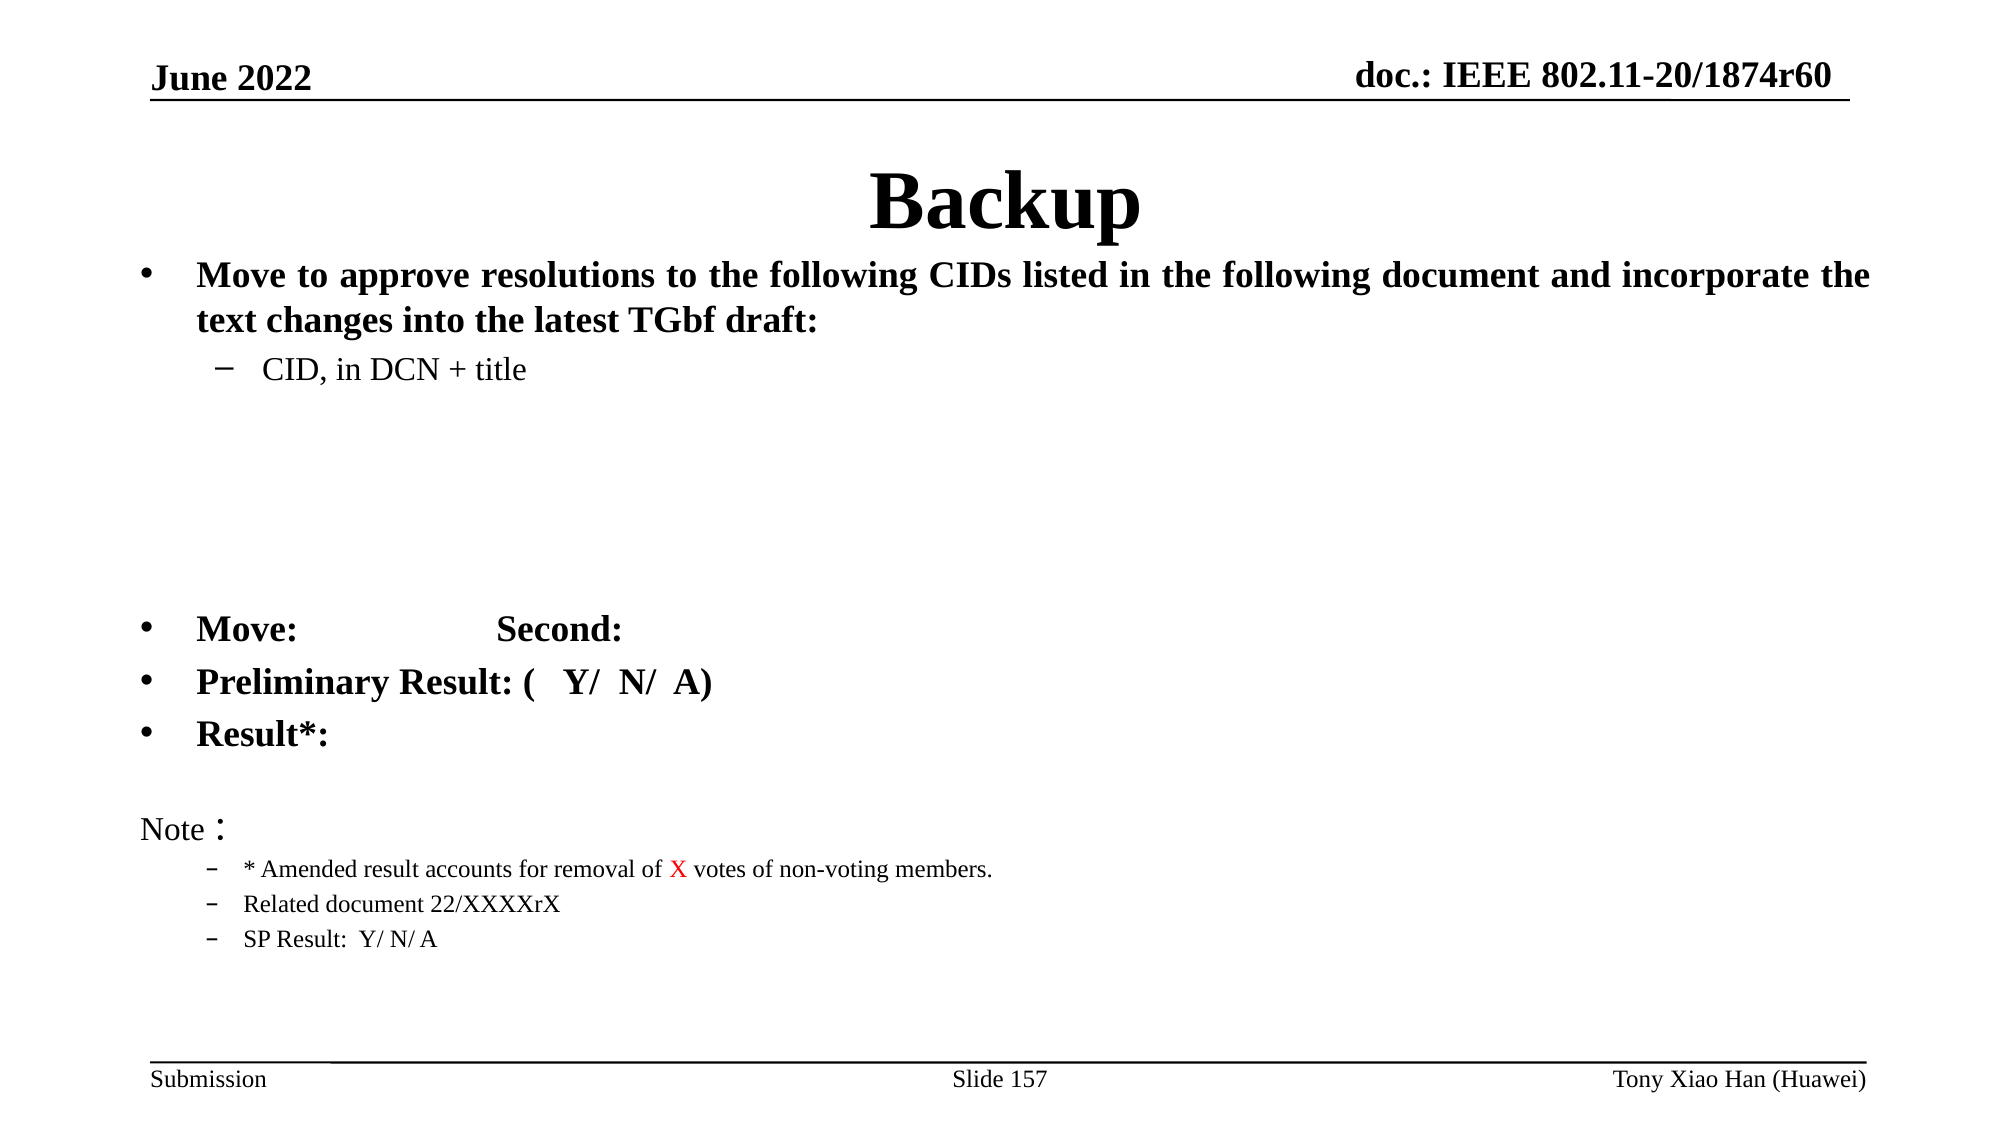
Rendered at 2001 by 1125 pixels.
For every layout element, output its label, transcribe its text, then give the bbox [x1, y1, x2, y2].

text_box Backup [368, 137, 1644, 212]
text_box Move to approve resolutions to the following CIDs listed in the following document and incorporate the text changes into the latest TGbf draft: CID, in DCN + title Move: Second: Preliminary Result: ( Y/ N/ A) Result*: Note： * Amended result accounts for removal of X votes of non-voting members. Related document 22/XXXXrX SP Result: Y/ N/ A [125, 212, 1888, 900]
